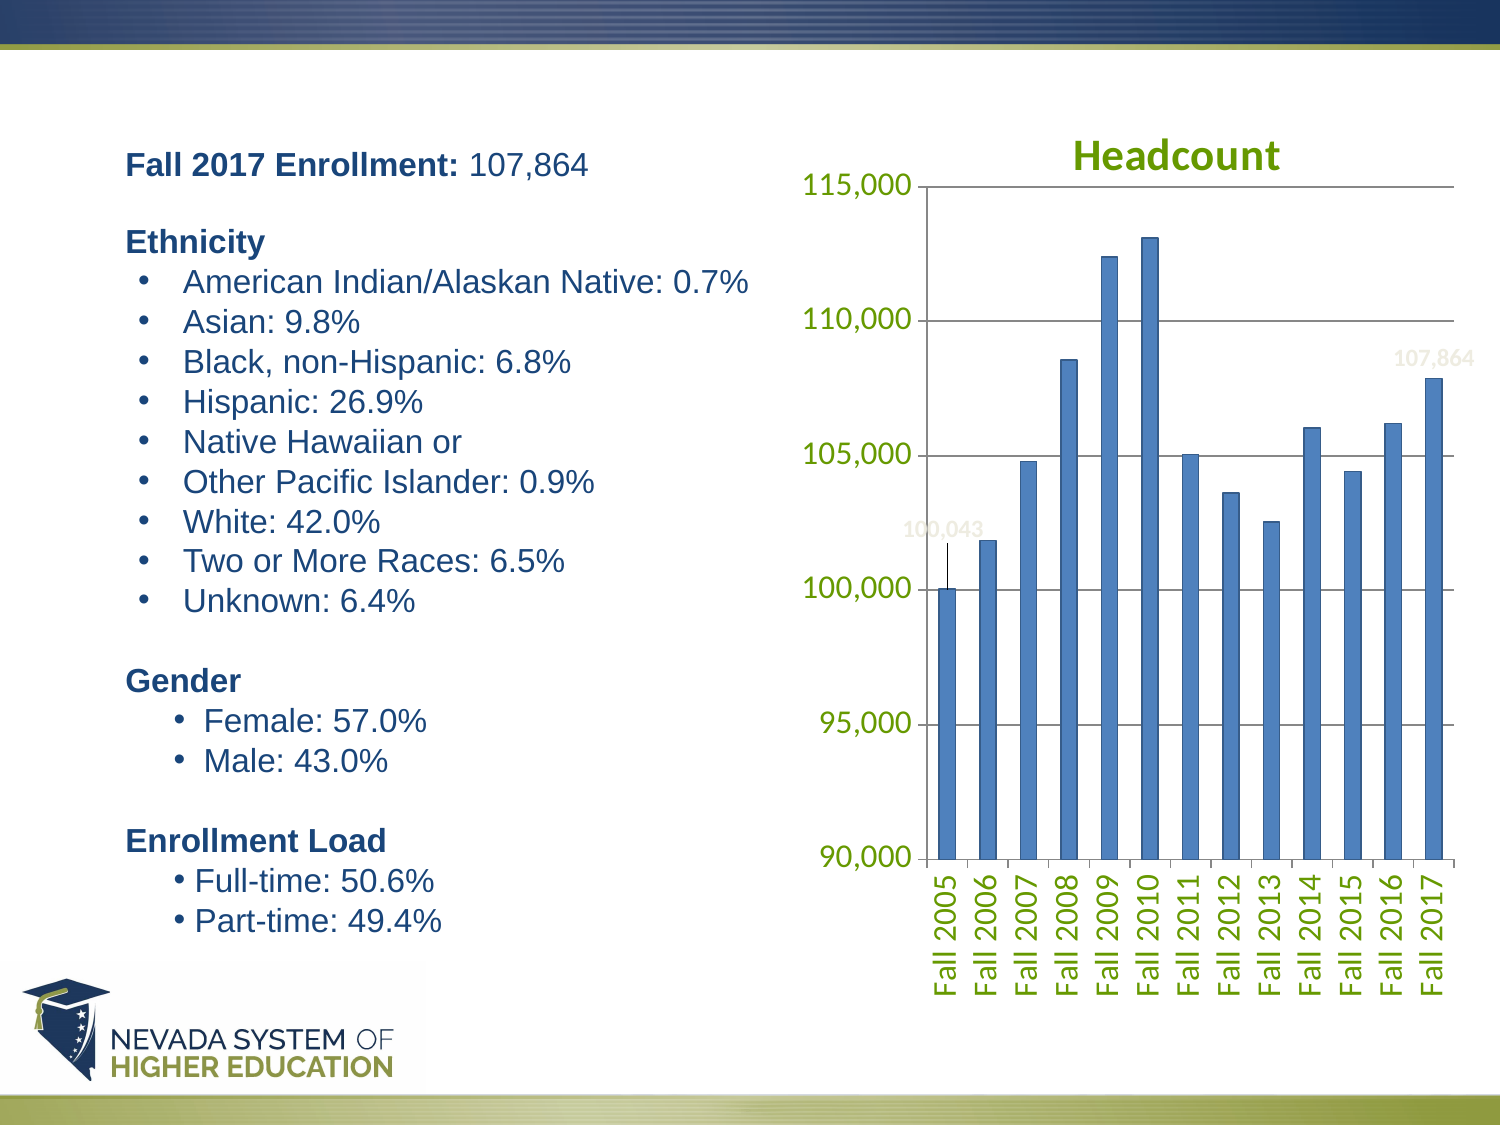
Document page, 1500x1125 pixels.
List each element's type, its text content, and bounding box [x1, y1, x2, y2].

text_box Fall 2017 Enrollment: 107,864 Ethnicity American Indian/Alaskan Native: 0.7% Asian: 9.8% Black, non-Hispanic: 6.8% Hispanic: 26.9% Native Hawaiian or Other Pacific Islander: 0.9% White: 42.0% Two or More Races: 6.5% Unknown: 6.4% Gender Female: 57.0% Male: 43.0% Enrollment Load Full-time: 50.6% Part-time: 49.4% [110, 135, 771, 982]
picture [0, 961, 1500, 1125]
chart [776, 117, 1500, 1010]
picture [0, 0, 1500, 50]
